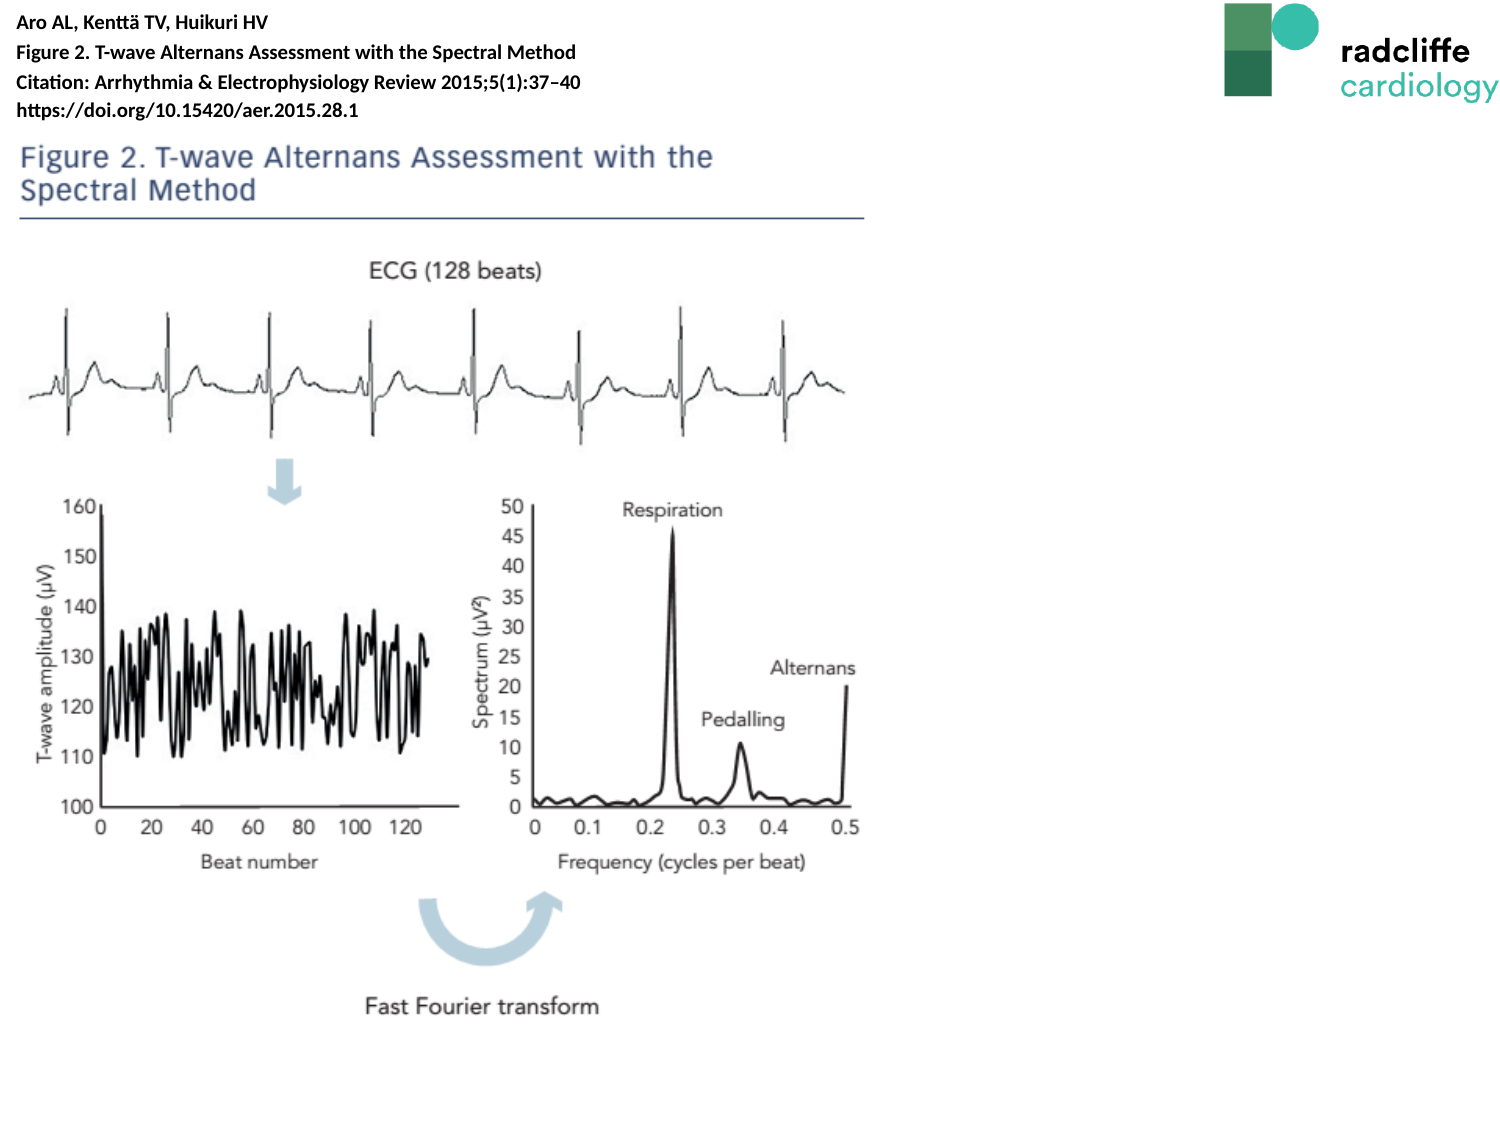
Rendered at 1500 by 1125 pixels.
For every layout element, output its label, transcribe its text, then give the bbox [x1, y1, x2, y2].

text_box Aro AL, Kenttä TV, Huikuri HV [1, 1, 939, 31]
text_box https://doi.org/10.15420/aer.2015.28.1 [1, 89, 1500, 129]
text_box Figure 2. T-wave Alternans Assessment with the Spectral Method [1, 31, 1224, 60]
picture [1224, 1, 1499, 104]
text_box Citation: Arrhythmia & Electrophysiology Review 2015;5(1):37–40 [1, 60, 1224, 89]
picture [1, 124, 877, 1030]
